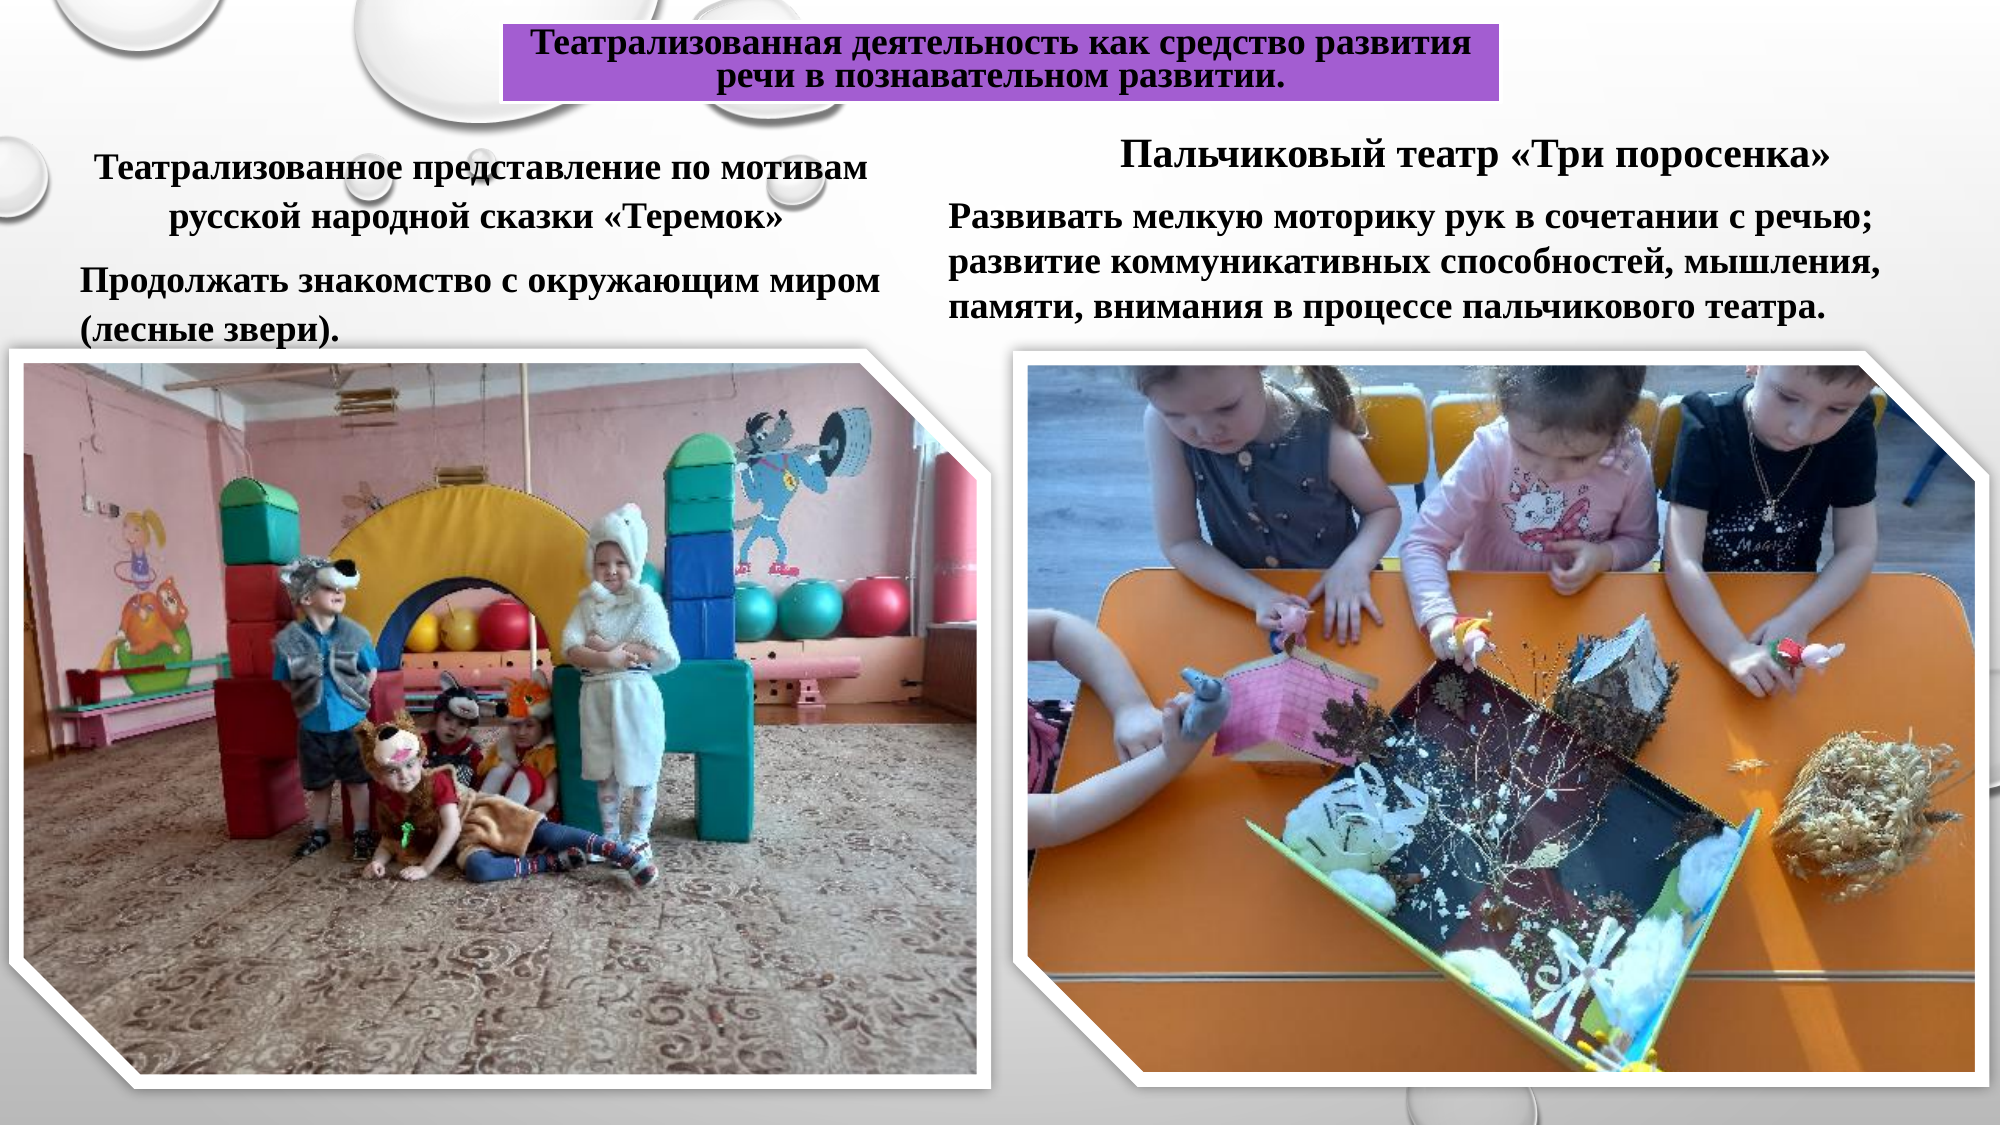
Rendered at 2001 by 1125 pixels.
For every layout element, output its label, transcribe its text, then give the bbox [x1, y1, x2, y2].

picture [0, 0, 2000, 1125]
text_box Театрализованная деятельность как средство развития речи в познавательном развитии. [499, 20, 1503, 104]
text_box Пальчиковый театр «Три поросенка» [1105, 118, 1856, 183]
text_box Театрализованное представление по мотивам русской народной сказки «Теремок» Продолжать знакомство с окружающим миром (лесные звери). [65, 131, 898, 353]
text_box Развивать мелкую моторику рук в сочетании с речью; развитие коммуникативных способностей, мышления, памяти, внимания в процессе пальчикового театра. [933, 183, 1934, 334]
